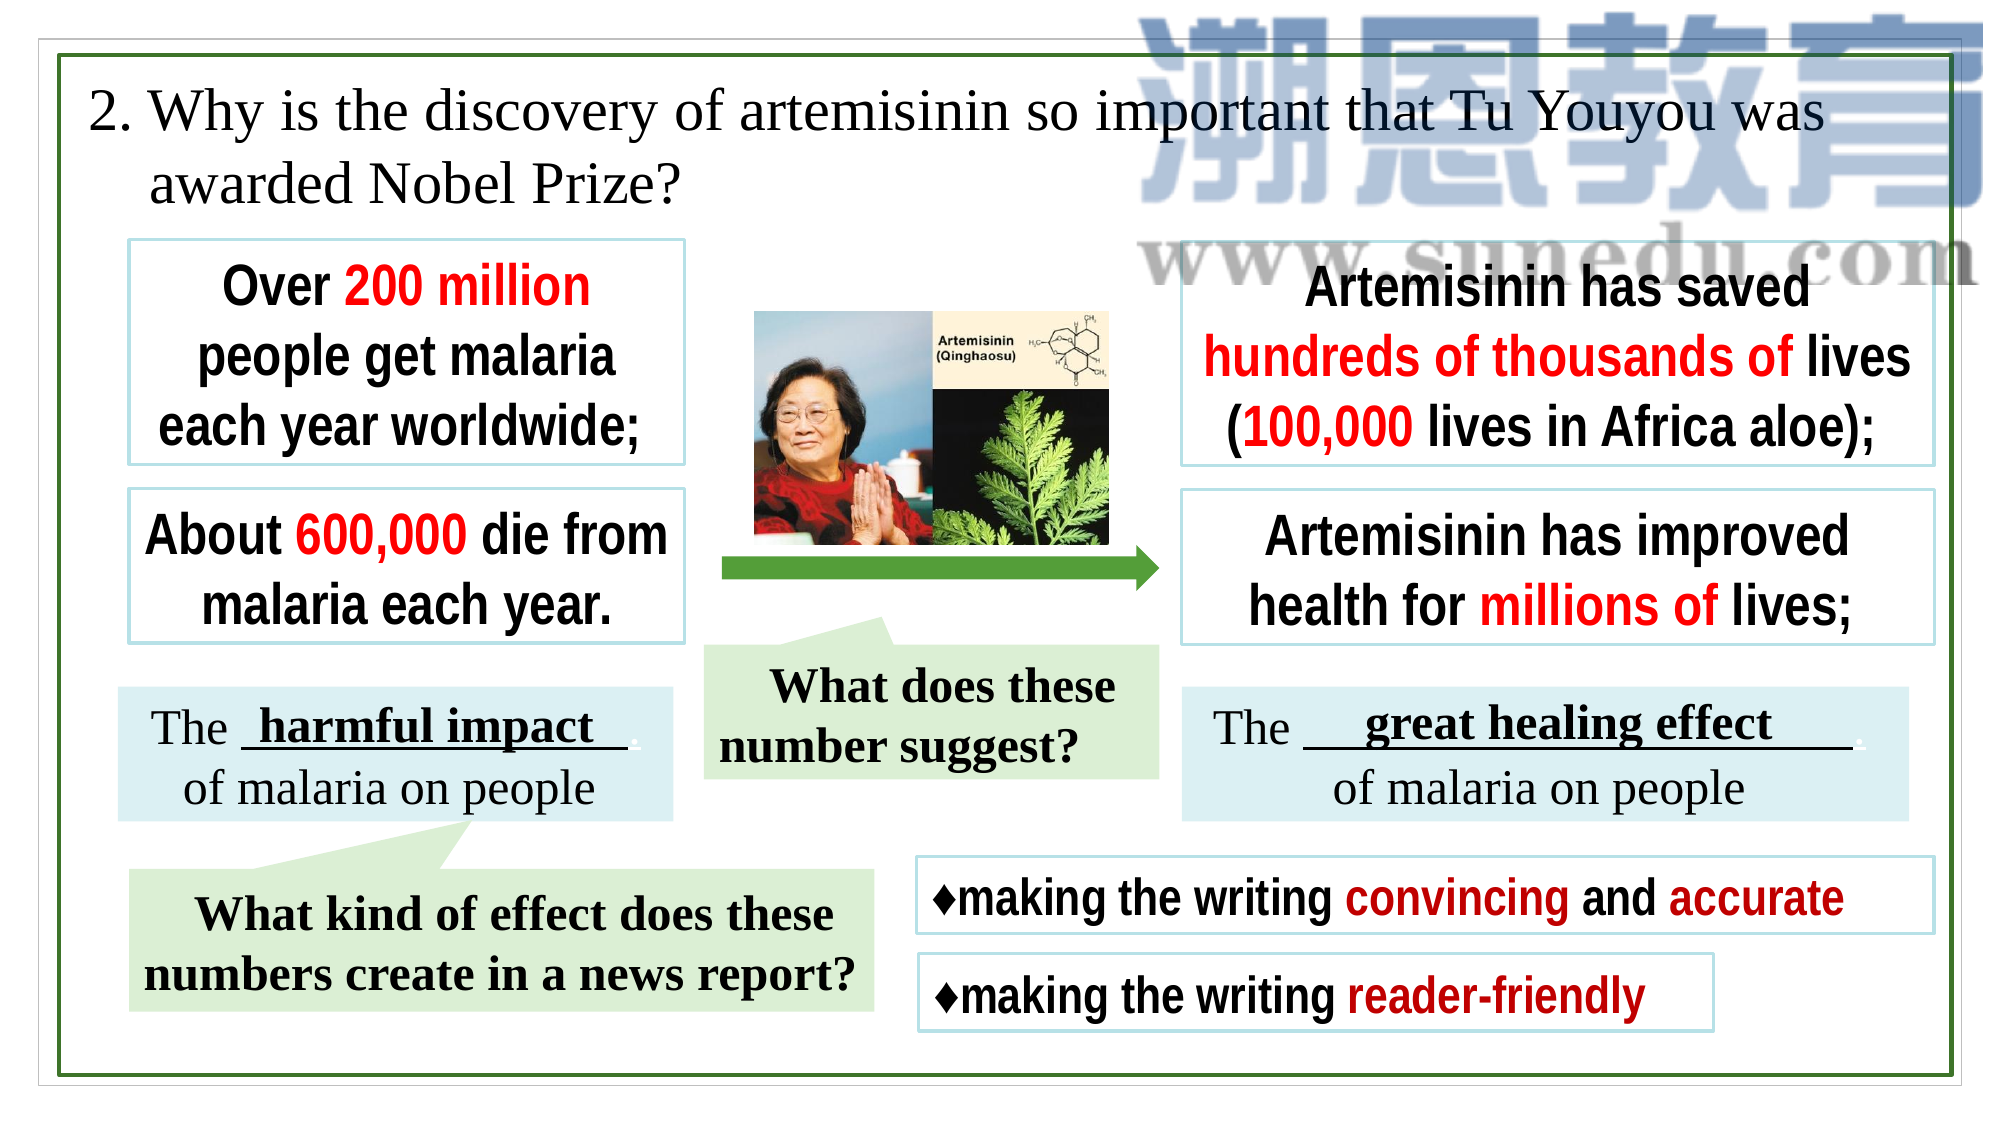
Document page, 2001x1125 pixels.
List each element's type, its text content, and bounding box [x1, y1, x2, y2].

text_box harmful impact [244, 685, 933, 760]
picture [1134, 10, 1983, 286]
text_box The . of malaria on people [117, 686, 674, 822]
text_box ♦making the writing reader-friendly [918, 953, 1714, 1031]
text_box Artemisinin has saved hundreds of thousands of lives (100,000 lives in Africa aloe); [1181, 293, 1934, 466]
text_box What does these number suggest? [702, 615, 1161, 781]
text_box The . of malaria on people [1181, 686, 1910, 822]
text_box About 600,000 die from malaria each year. [129, 488, 685, 644]
text_box ♦making the writing convincing and accurate [916, 856, 1934, 934]
text_box Artemisinin has improved health for millions of lives; [1181, 489, 1935, 645]
text_box Over 200 million people get malaria each year worldwide; [129, 239, 685, 465]
text_box [58, 54, 1953, 1076]
text_box [720, 543, 1161, 592]
text_box 2. Why is the discovery of artemisinin so important that Tu Youyou was awarded Nobel Prize? [73, 63, 1926, 503]
text_box What kind of effect does these numbers create in a news report? [128, 818, 876, 1013]
picture [754, 311, 1109, 545]
text_box great healing effect [1350, 681, 1797, 757]
